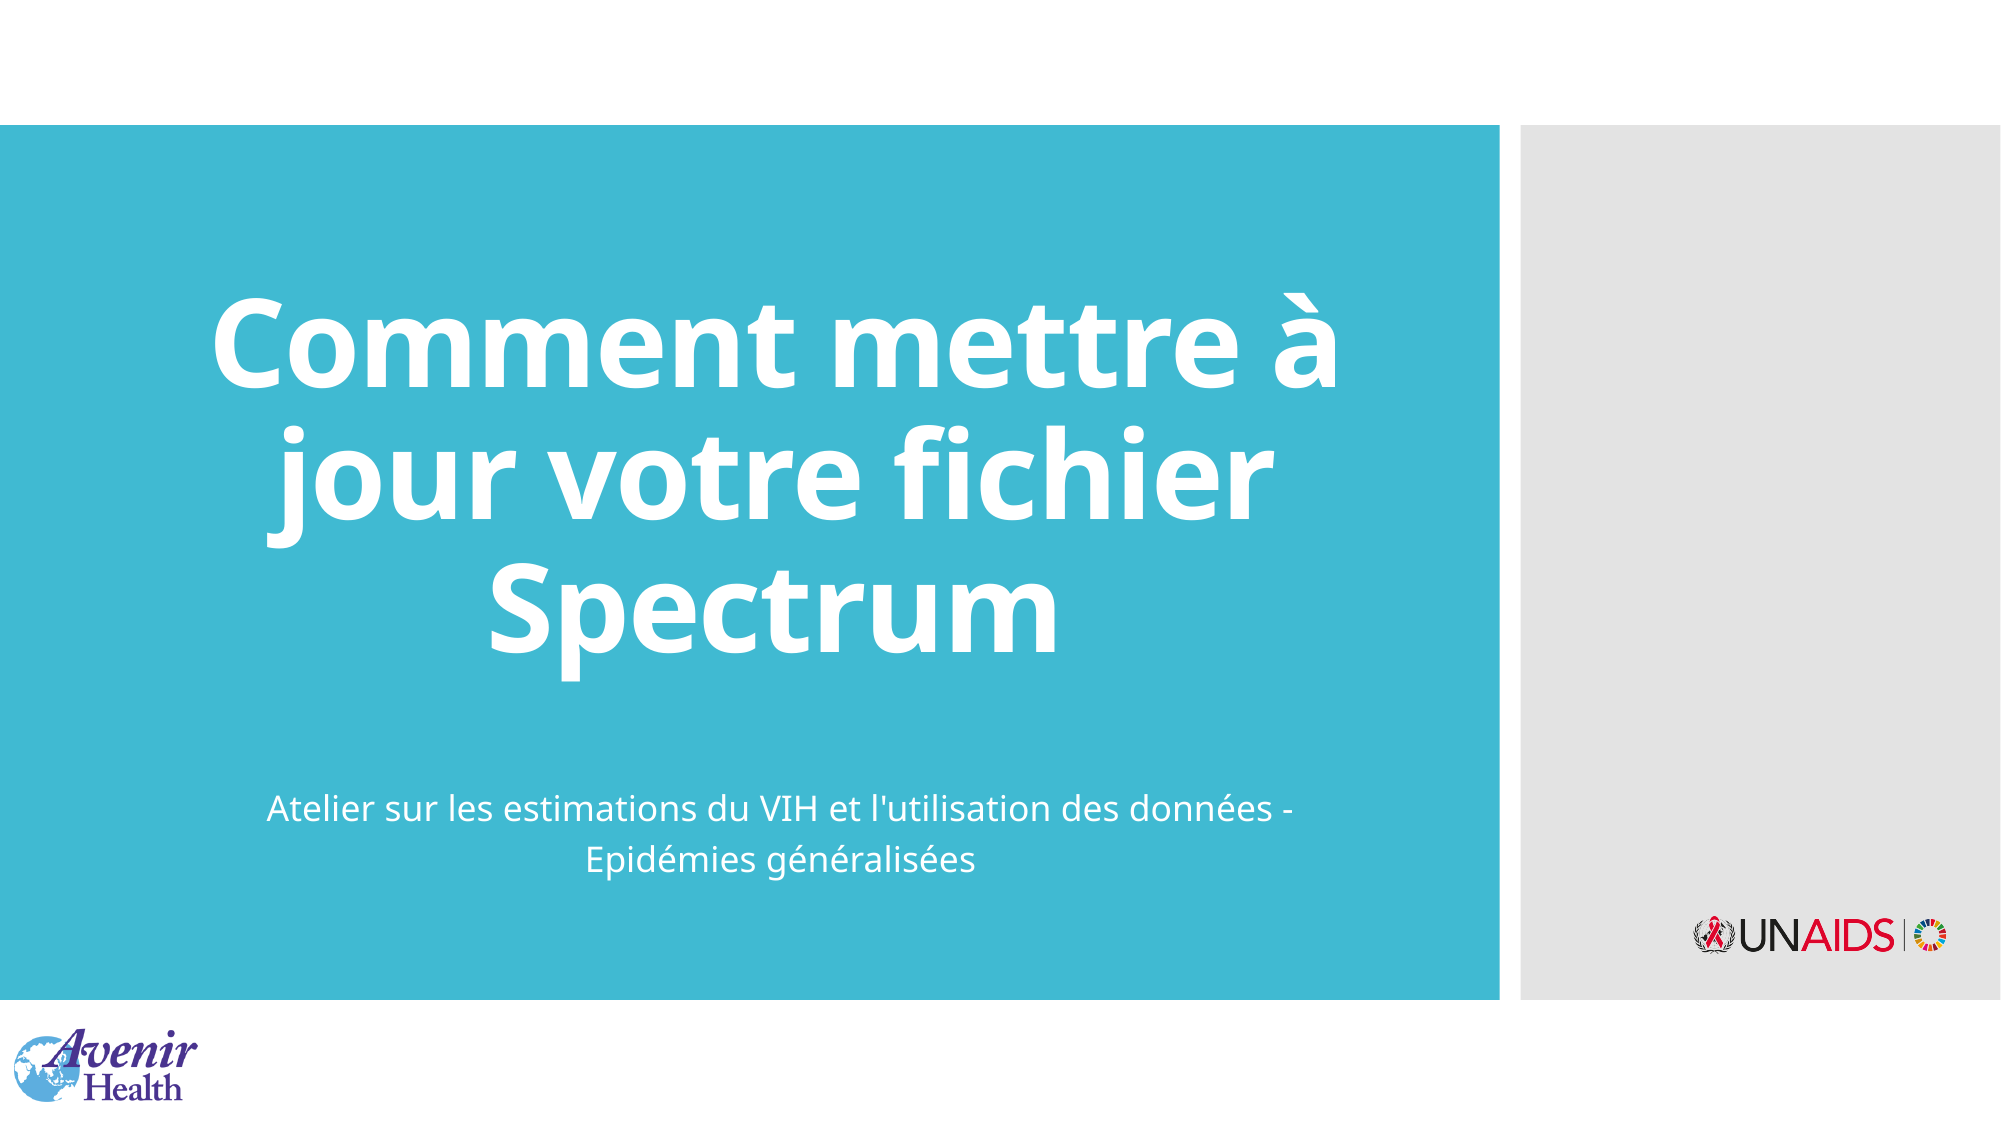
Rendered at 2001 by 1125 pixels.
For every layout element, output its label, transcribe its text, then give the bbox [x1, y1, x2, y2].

subtitle Atelier sur les estimations du VIH et l'utilisation des données - Epidémies généralisées [180, 664, 1381, 917]
picture [1693, 916, 1947, 954]
title Comment mettre à jour votre fichier Spectrum [175, 213, 1376, 747]
picture [11, 1027, 202, 1103]
